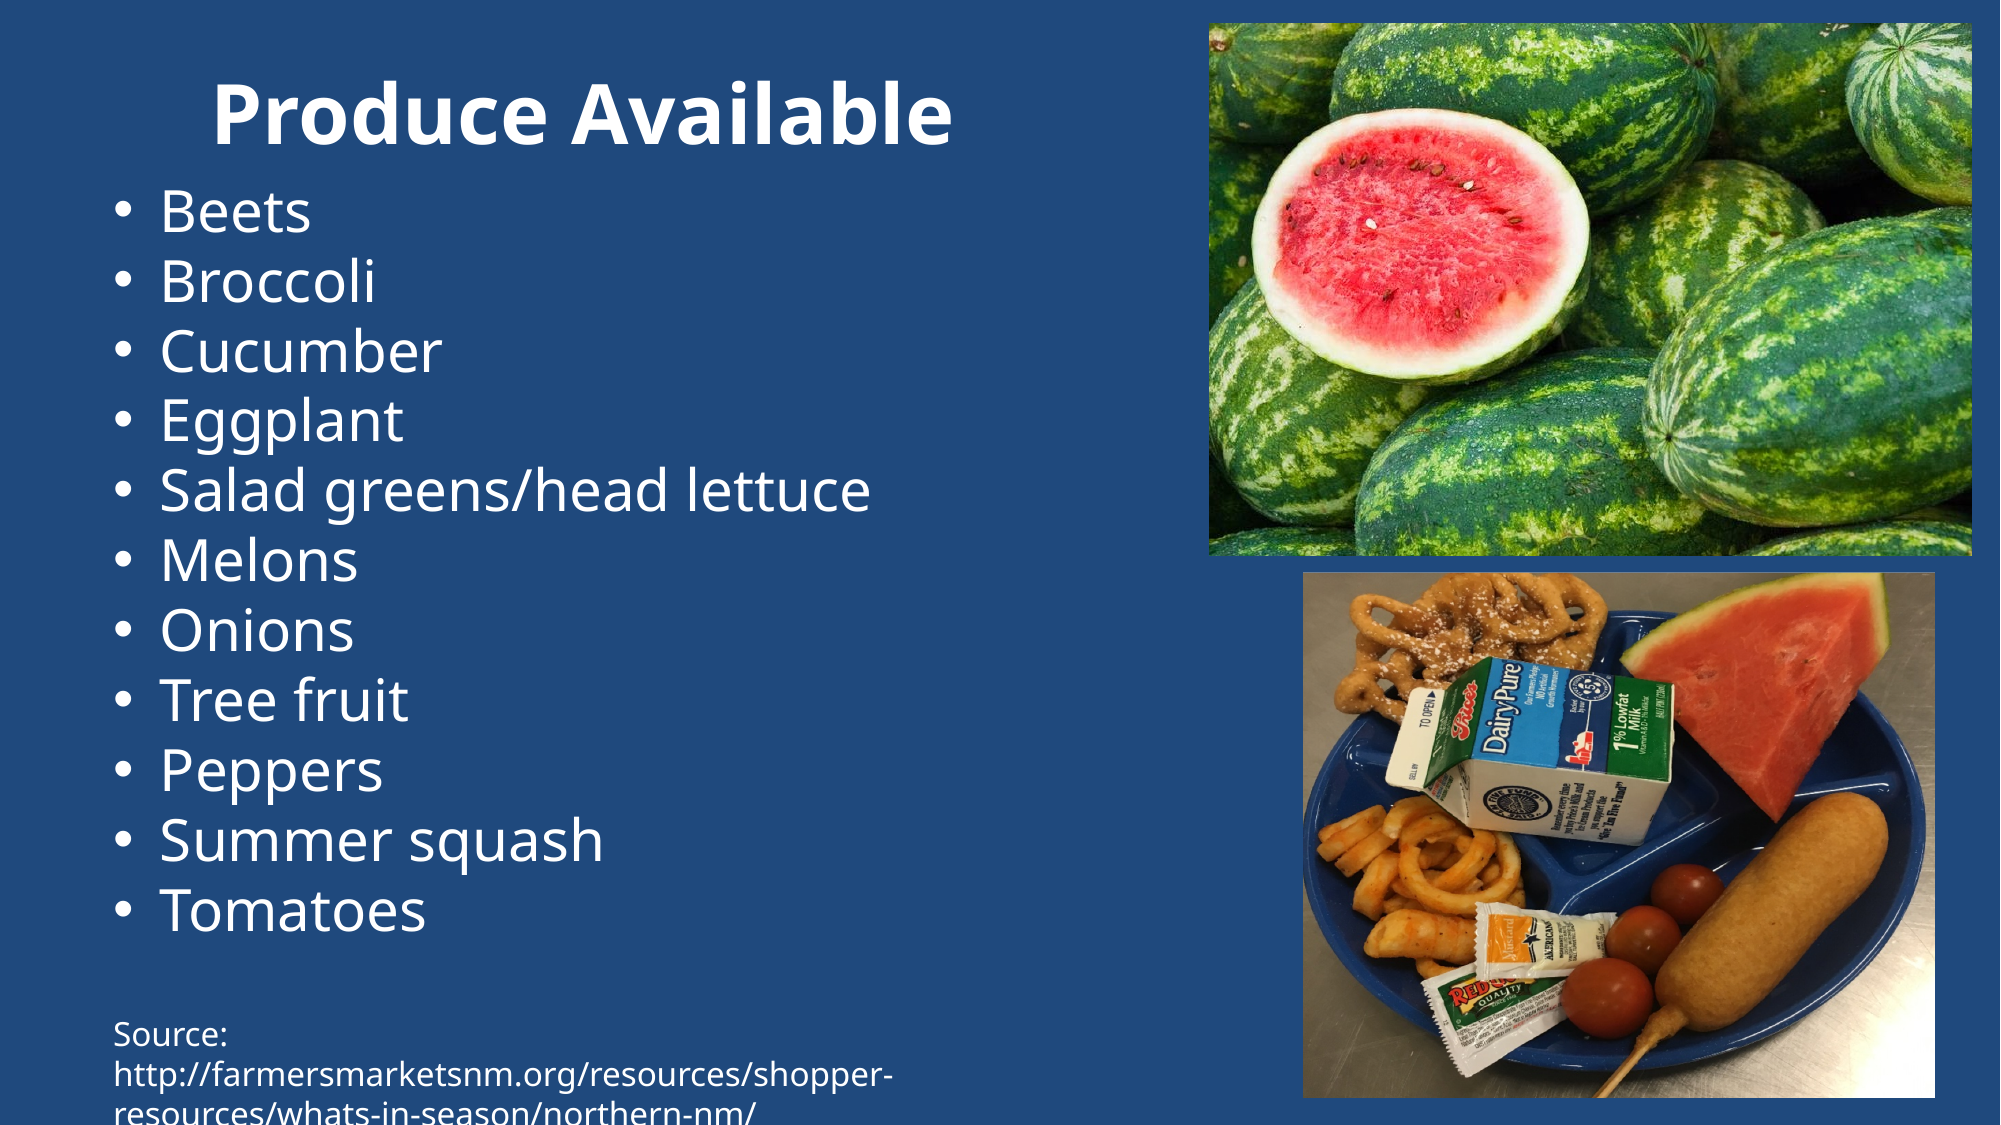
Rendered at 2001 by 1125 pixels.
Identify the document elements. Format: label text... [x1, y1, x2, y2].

title Produce Available [152, 47, 1014, 175]
text_box Beets Broccoli Cucumber Eggplant Salad greens/head lettuce Melons Onions Tree fruit Peppers Summer squash Tomatoes Source: http://farmersmarketsnm.org/resources/shopper-resources/whats-in-season/northern-nm/ [98, 106, 1011, 1125]
picture [1209, 23, 1972, 1125]
